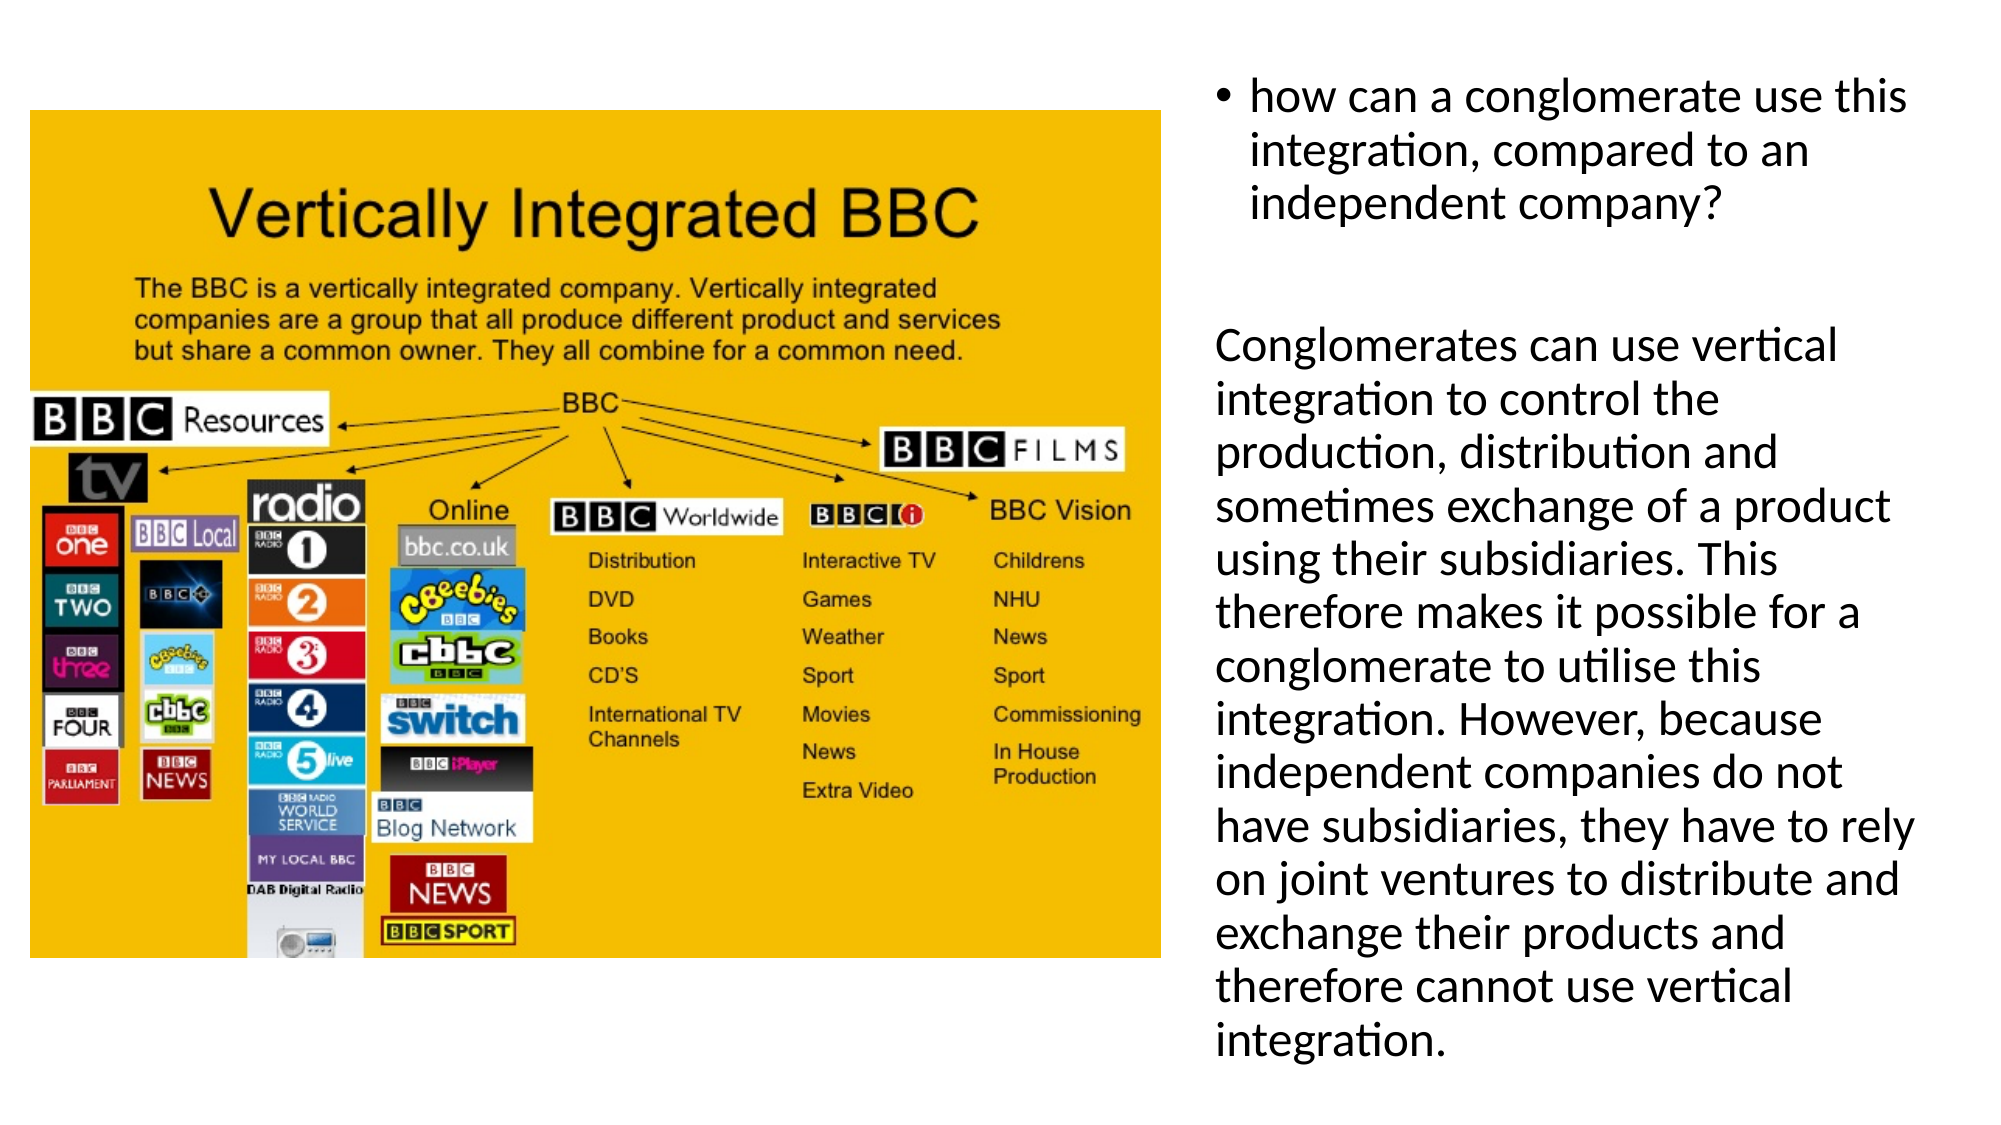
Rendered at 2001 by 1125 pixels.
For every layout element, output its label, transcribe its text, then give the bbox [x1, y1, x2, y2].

picture [30, 110, 1161, 959]
list how can a conglomerate use this integration, compared to an independent company? Conglomerates can use vertical integration to control the production, distribution and sometimes exchange of a product using their subsidiaries. This therefore makes it possible for a conglomerate to utilise this integration. However, because independent companies do not have subsidiaries, they have to rely on joint ventures to distribute and exchange their products and therefore cannot use vertical integration. [1200, 62, 1950, 1085]
